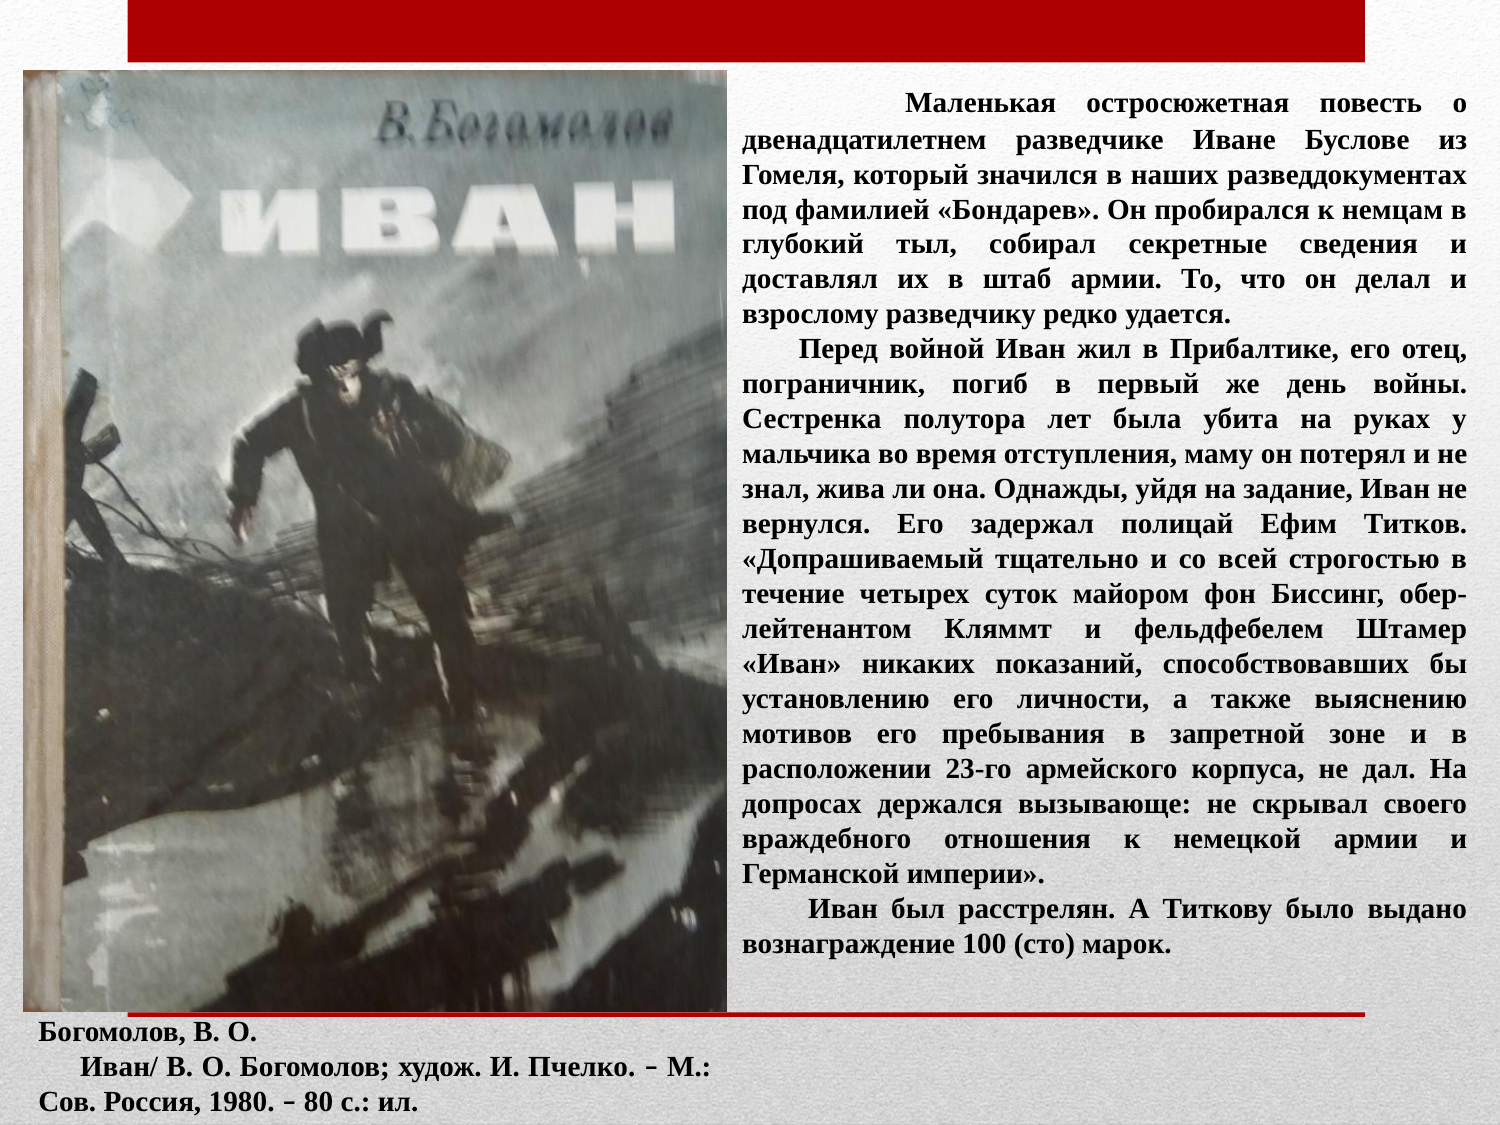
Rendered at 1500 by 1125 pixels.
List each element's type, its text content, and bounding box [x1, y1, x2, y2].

text_box Богомолов, В. О. Иван/ В. О. Богомолов; худож. И. Пчелко. – М.: Сов. Россия, 1980. – 80 с.: ил. [23, 1023, 727, 1125]
text_box Маленькая остросюжетная повесть о двенадцатилетнем разведчике Иване Буслове из Гомеля, который значился в наших разведдокументах под фамилией «Бондарев». Он пробирался к немцам в глубокий тыл, собирал секретные сведения и доставлял их в штаб армии. То, что он делал и взрослому разведчику редко удается. Перед войной Иван жил в Прибалтике, его отец, пограничник, погиб в первый же день войны. Сестренка полутора лет была убита на руках у мальчика во время отступления, маму он потерял и не знал, жива ли она. Однажды, уйдя на задание, Иван не вернулся. Его задержал полицай Ефим Титков. «Допрашиваемый тщательно и со всей строгостью в течение четырех суток майором фон Биссинг, обер-лейтенантом Кляммт и фельдфебелем Штамер «Иван» никаких показаний, способствовавших бы установлению его личности, а также выяснению мотивов его пребывания в запретной зоне и в расположении 23-го армейского корпуса, не дал. На допросах держался вызывающе: не скрывал своего враждебного отношения к немецкой армии и Германской империи». Иван был расстрелян. А Титкову было выдано вознаграждение 100 (сто) марок. [727, 67, 1483, 1002]
picture [22, 69, 728, 1013]
